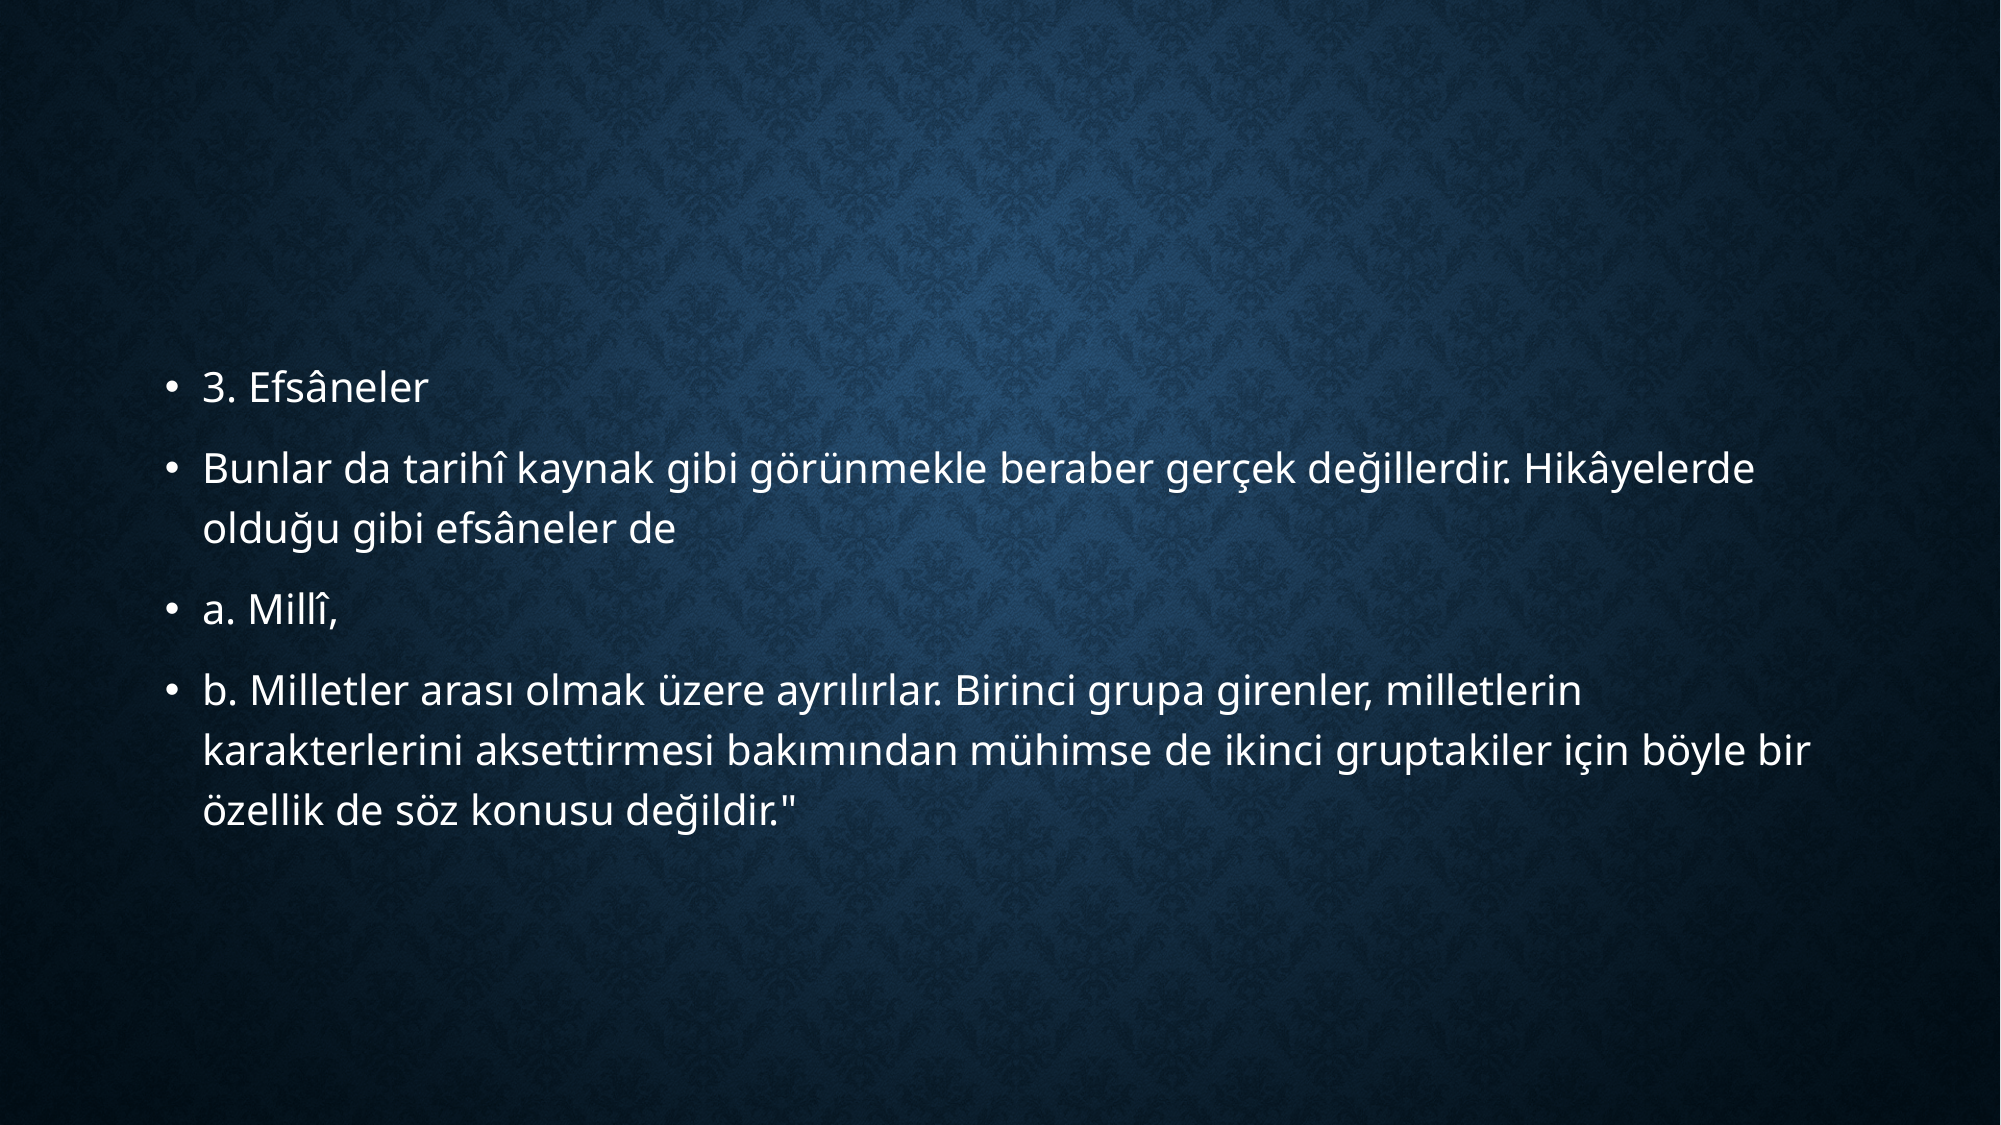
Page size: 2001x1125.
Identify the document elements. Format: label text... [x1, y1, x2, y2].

list 3. Efsâneler Bunlar da tarihî kaynak gibi görünmekle beraber gerçek değillerdir. Hikâyelerde olduğu gibi efsâneler de a. Millî, b. Milletler arası olmak üzere ayrılırlar. Birinci grupa girenler, milletlerin karakterlerini aksettirmesi bakımından mühimse de ikinci gruptakiler için böyle bir özellik de söz konusu değildir." [149, 343, 1849, 950]
